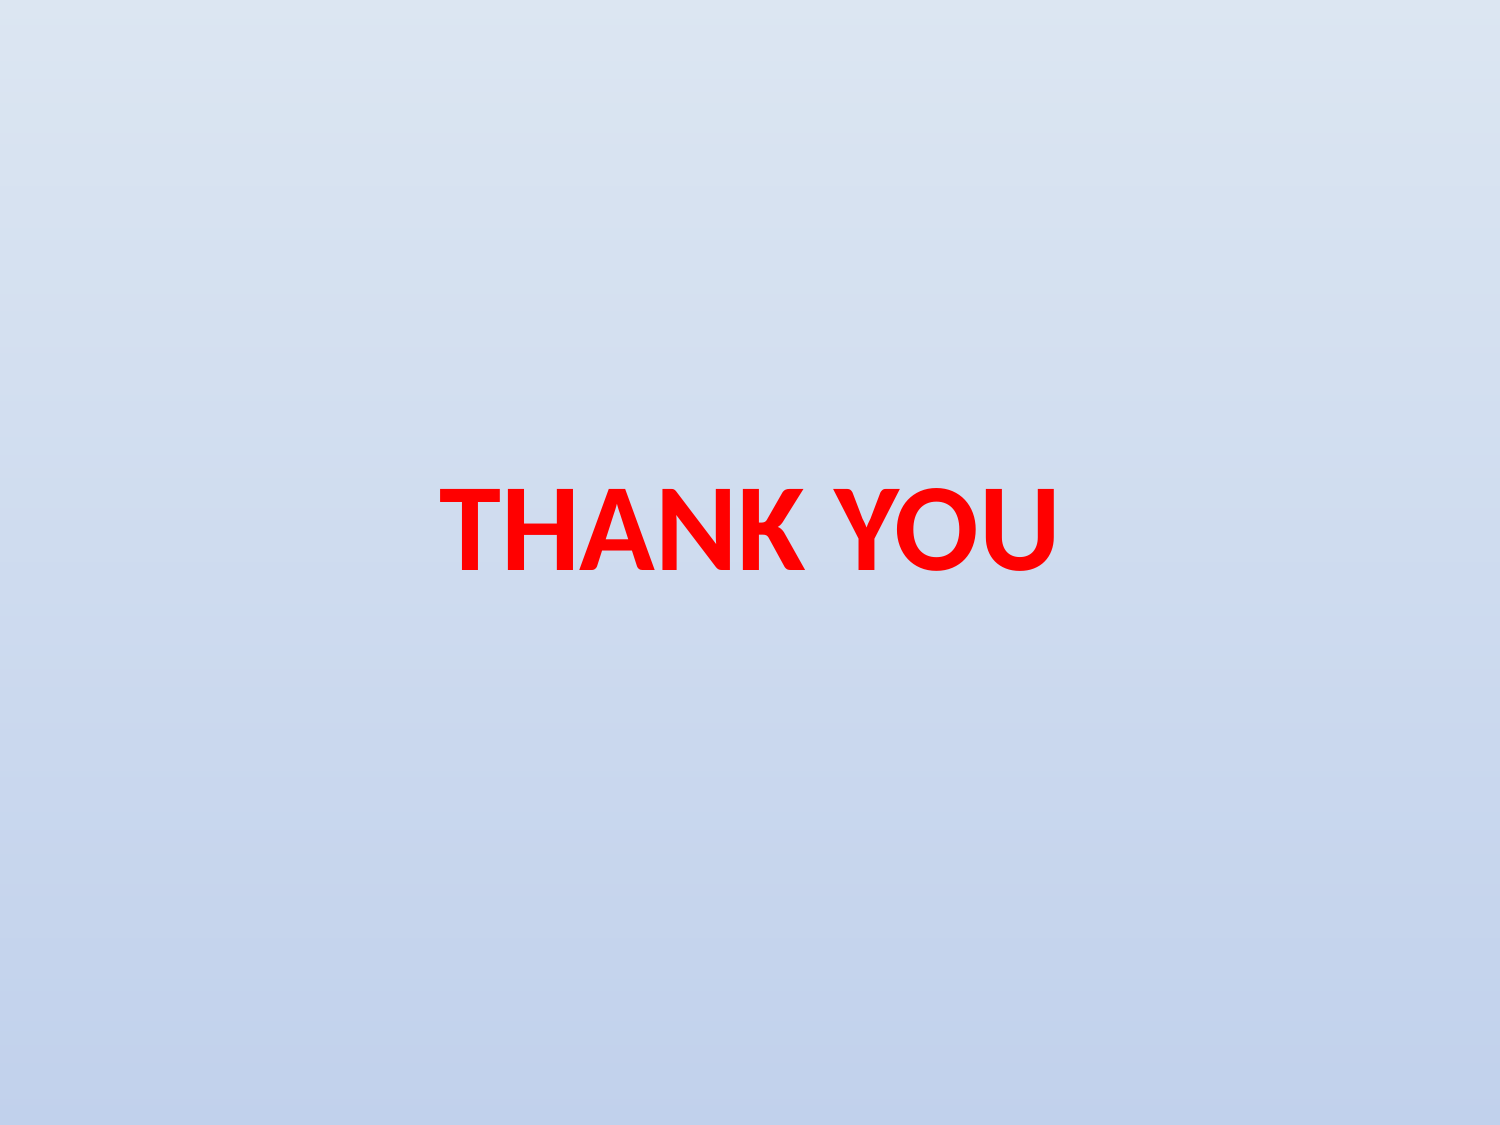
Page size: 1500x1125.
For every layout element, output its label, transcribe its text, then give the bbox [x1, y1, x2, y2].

list THANK YOU [75, 262, 1425, 1005]
